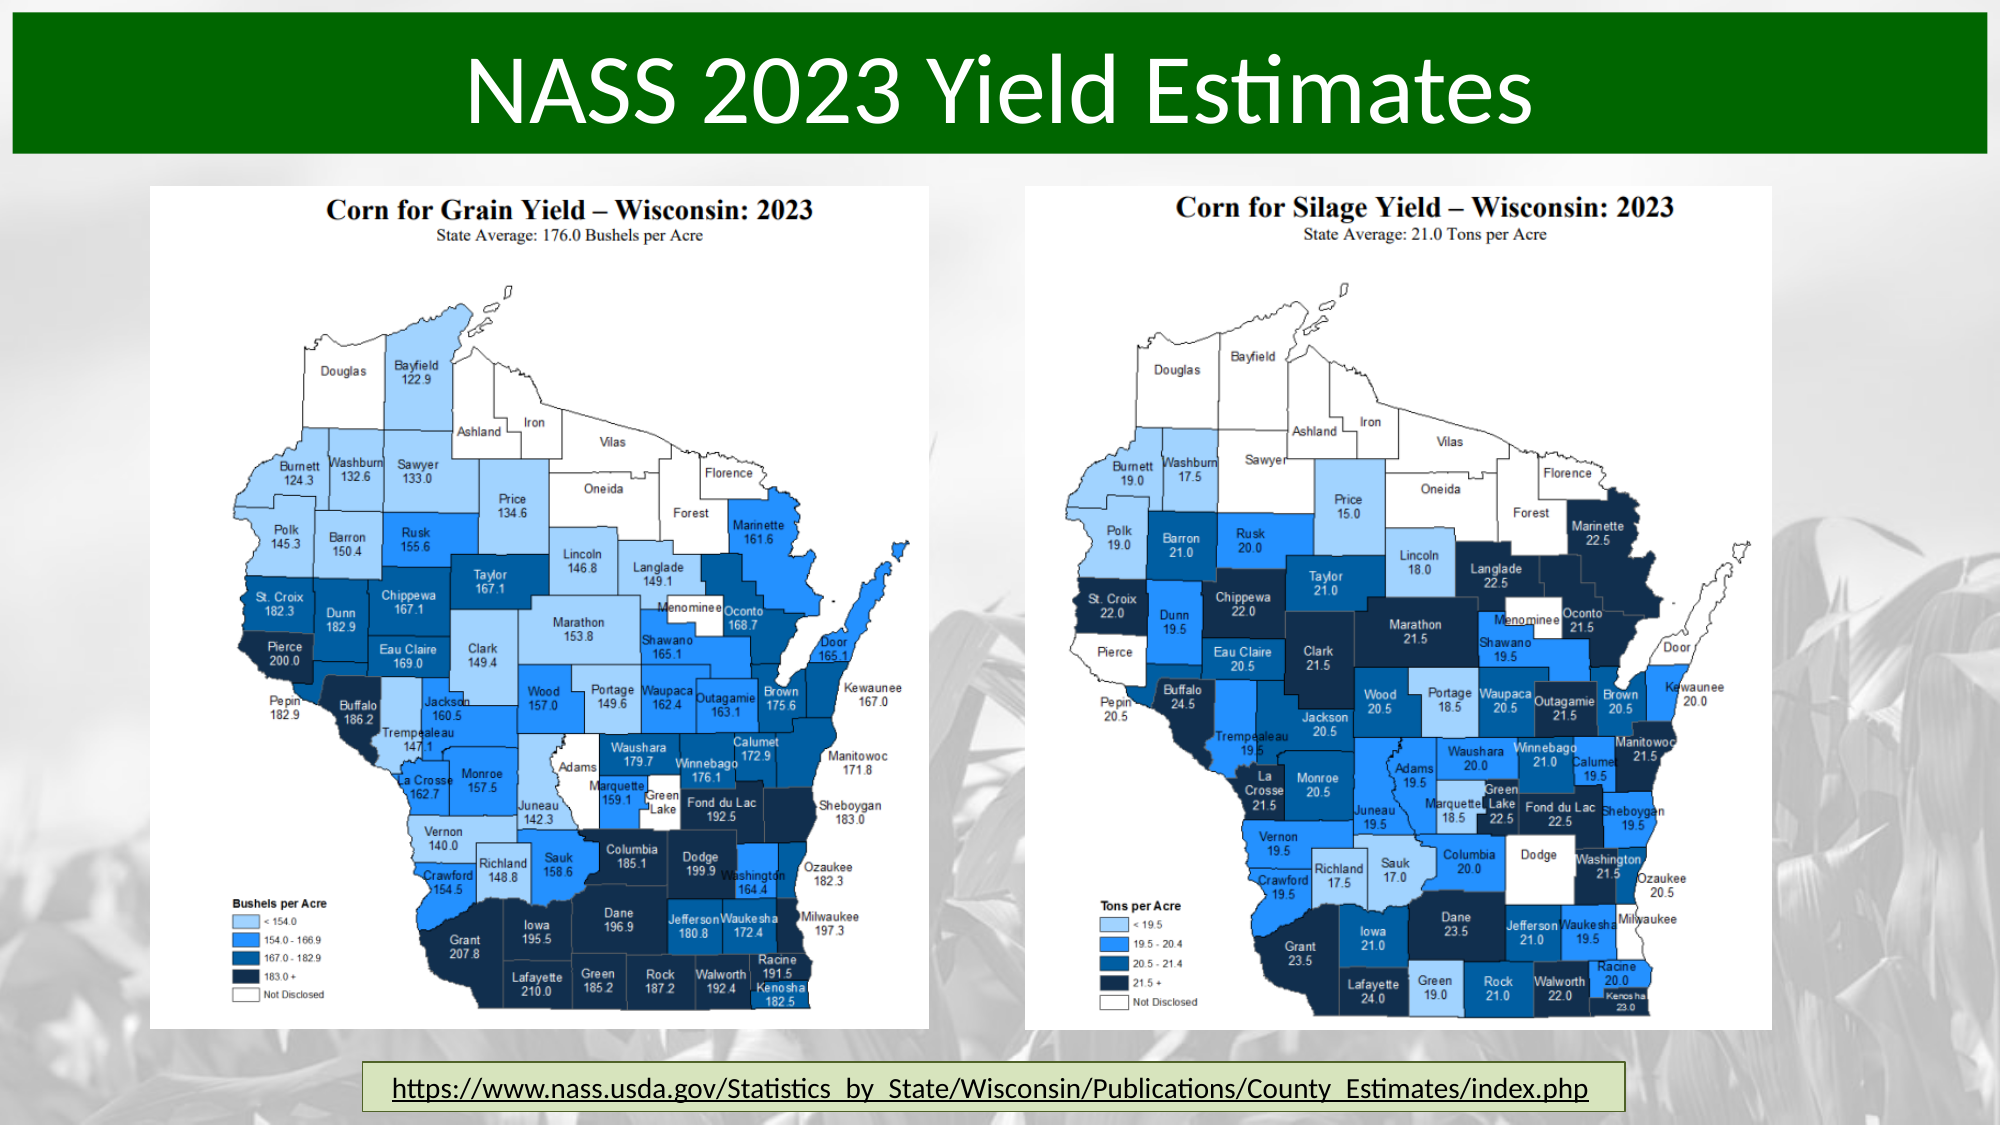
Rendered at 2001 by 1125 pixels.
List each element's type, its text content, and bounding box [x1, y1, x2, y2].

text_box NASS 2023 Yield Estimates [12, 12, 1988, 154]
text_box https://www.nass.usda.gov/Statistics_by_State/Wisconsin/Publications/County_Estimates/index.php [362, 1061, 1625, 1112]
picture [149, 186, 929, 1030]
picture [1024, 186, 1772, 1030]
